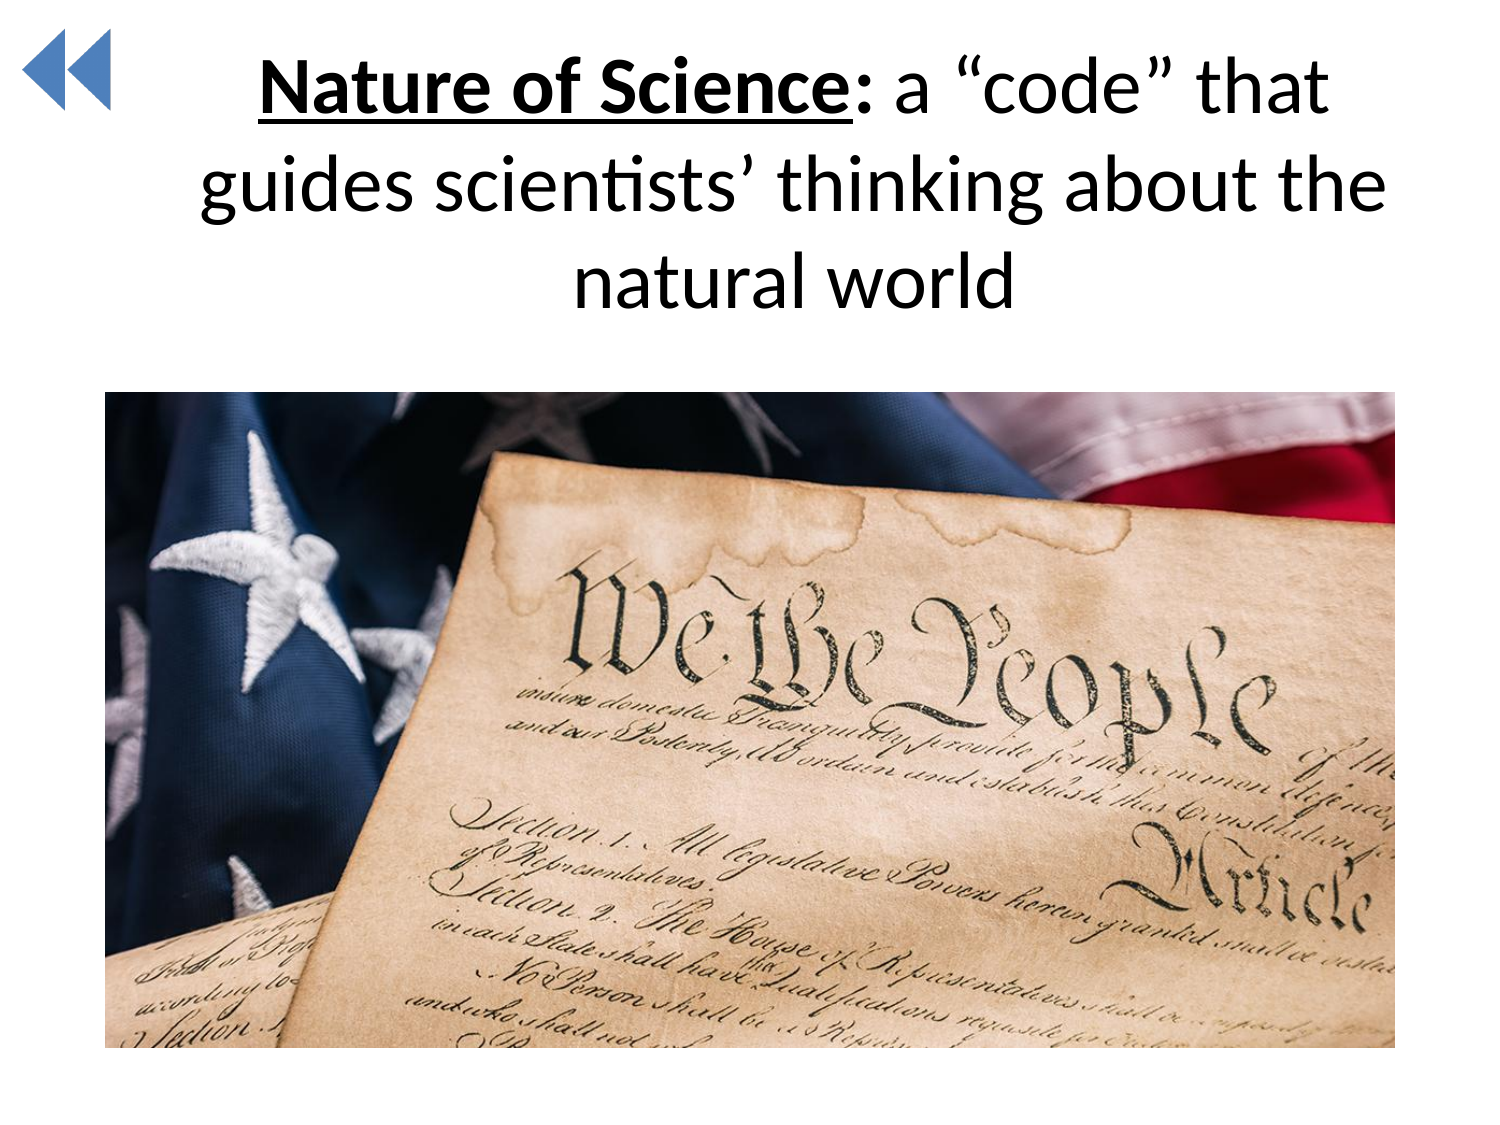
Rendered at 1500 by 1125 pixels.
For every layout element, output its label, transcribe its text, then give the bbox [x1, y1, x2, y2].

title Nature of Science: a “code” that guides scientists’ thinking about the natural world [151, 22, 1440, 433]
picture [105, 392, 1395, 1048]
text_box [0, 0, 140, 140]
